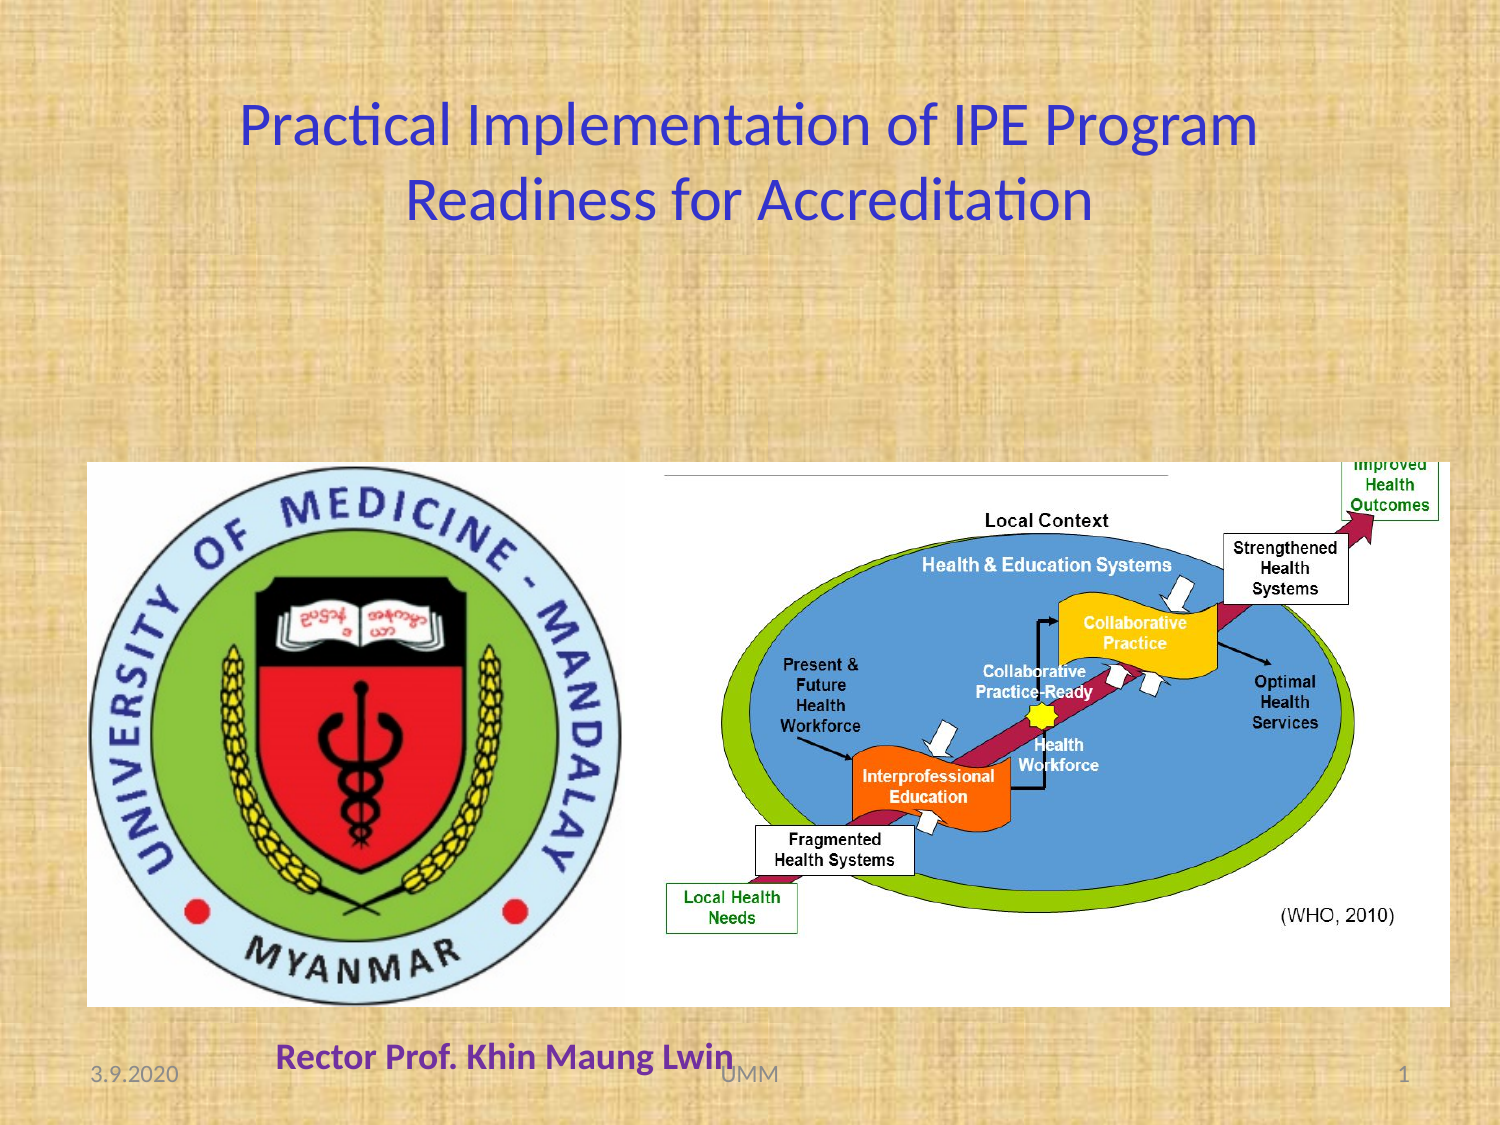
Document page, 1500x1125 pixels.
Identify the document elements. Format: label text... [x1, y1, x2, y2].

footer UMM [512, 1042, 988, 1103]
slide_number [75, 1042, 425, 1103]
slide_number 1 [1074, 1042, 1425, 1103]
text_box Rector Prof. Khin Maung Lwin [252, 1024, 750, 1085]
title Practical Implementation of IPE Program Readiness for Accreditation [112, 75, 1388, 317]
picture [0, 0, 1500, 1125]
